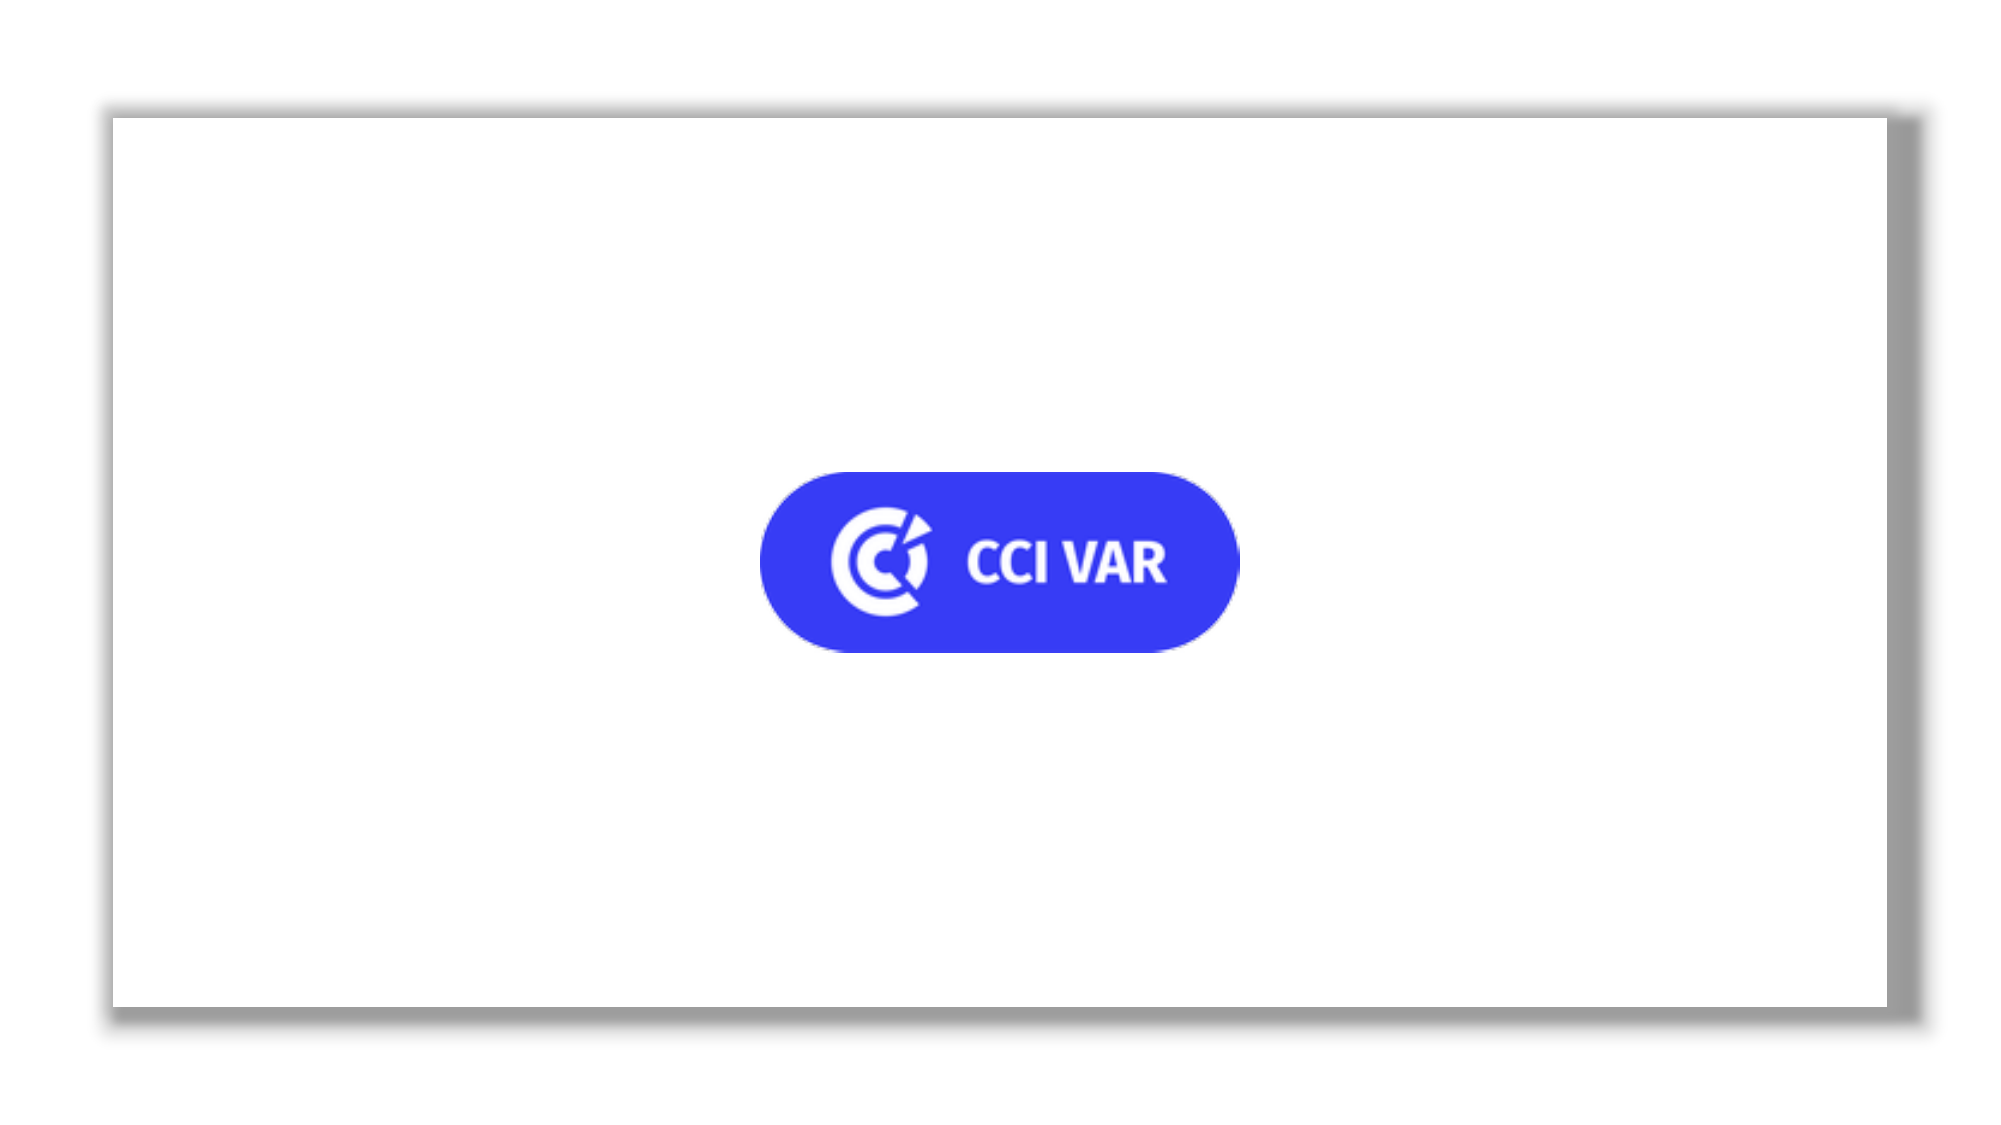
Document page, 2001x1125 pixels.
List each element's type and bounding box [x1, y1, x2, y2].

text_box [113, 118, 1887, 1007]
picture [760, 472, 1240, 653]
